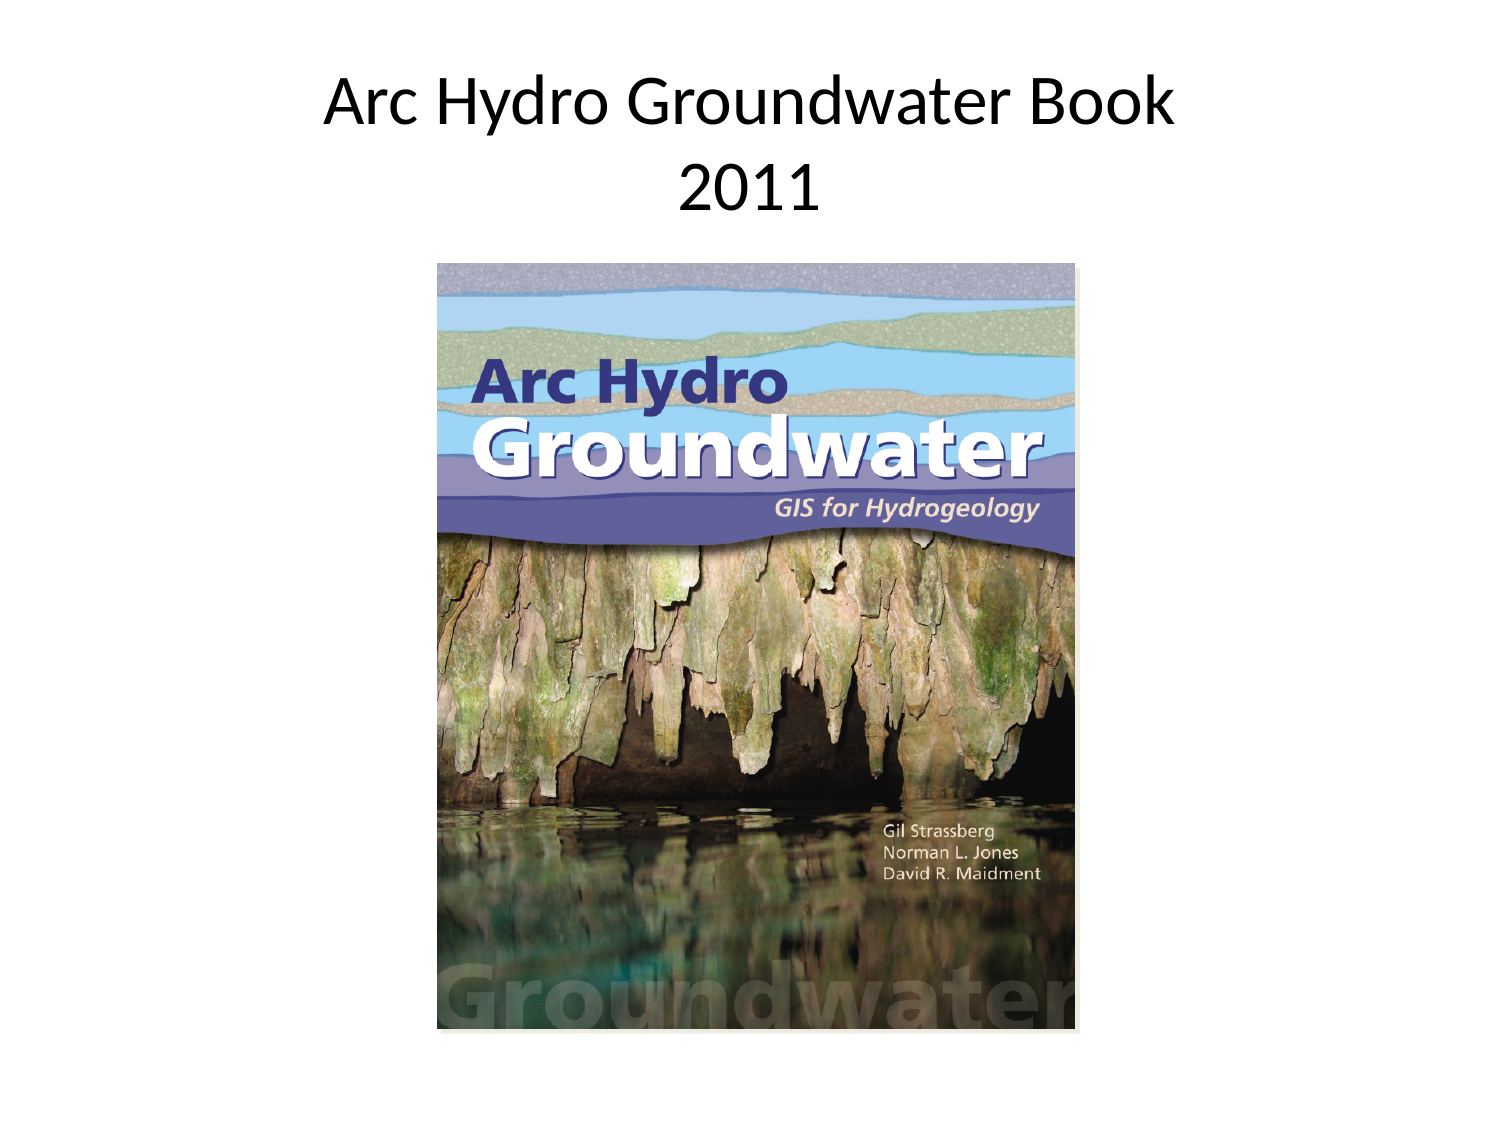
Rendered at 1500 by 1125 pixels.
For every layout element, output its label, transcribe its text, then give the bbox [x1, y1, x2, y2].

title Arc Hydro Groundwater Book 2011 [75, 45, 1425, 233]
picture [437, 263, 1076, 1030]
